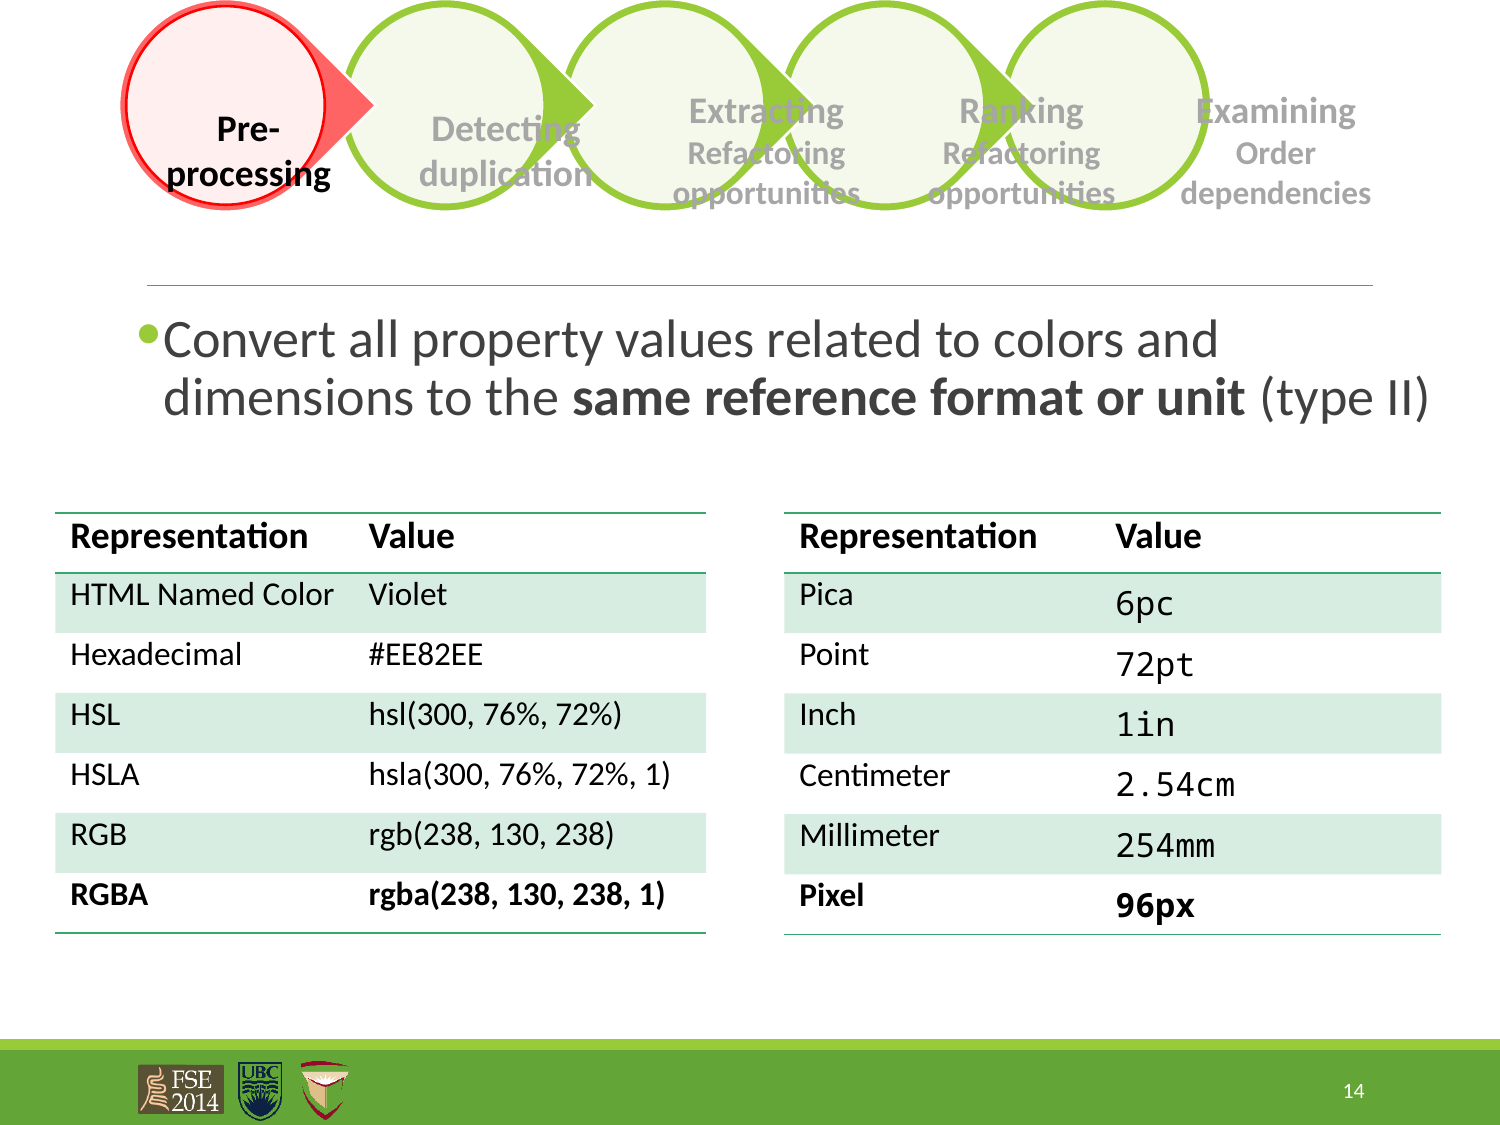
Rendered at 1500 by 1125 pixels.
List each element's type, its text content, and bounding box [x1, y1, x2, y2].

table_cell HTML Named Color [55, 574, 354, 633]
table_cell 254mm [1100, 814, 1441, 874]
slide_number 14 [1218, 1059, 1380, 1120]
table_cell 2.54cm [1100, 754, 1441, 814]
table_cell HSLA [55, 753, 354, 813]
picture [238, 1062, 282, 1121]
table_cell 6pc [1100, 574, 1441, 633]
table_header Value [354, 514, 706, 572]
table_cell Pica [784, 574, 1100, 633]
table_cell Centimeter [784, 754, 1100, 814]
table_header Representation [784, 514, 1100, 572]
picture [301, 1061, 349, 1120]
table_header Value [1100, 514, 1441, 572]
table_cell Hexadecimal [55, 633, 354, 693]
table_cell Pixel [784, 874, 1100, 934]
table_cell hsl(300, 76%, 72%) [354, 693, 706, 753]
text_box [64, 0, 1412, 433]
table_header Representation [55, 514, 354, 572]
table_cell hsla(300, 76%, 72%, 1) [354, 753, 706, 813]
table_cell 1in [1100, 693, 1441, 754]
table_cell Inch [784, 693, 1100, 754]
table_cell Violet [354, 574, 706, 633]
table_cell 72pt [1100, 633, 1441, 693]
picture [138, 1064, 224, 1114]
table_cell Millimeter [784, 814, 1100, 874]
table_cell HSL [55, 693, 354, 753]
list Convert all property values related to colors and dimensions to the same reference format or unit (type II) [135, 302, 1432, 487]
table_cell rgba(238, 130, 238, 1) [354, 873, 706, 932]
table_cell Point [784, 633, 1100, 693]
table_cell RGBA [55, 873, 354, 932]
table_cell RGB [55, 813, 354, 873]
table_cell 96px [1100, 874, 1441, 934]
table_cell rgb(238, 130, 238) [354, 813, 706, 873]
table_cell #EE82EE [354, 633, 706, 693]
